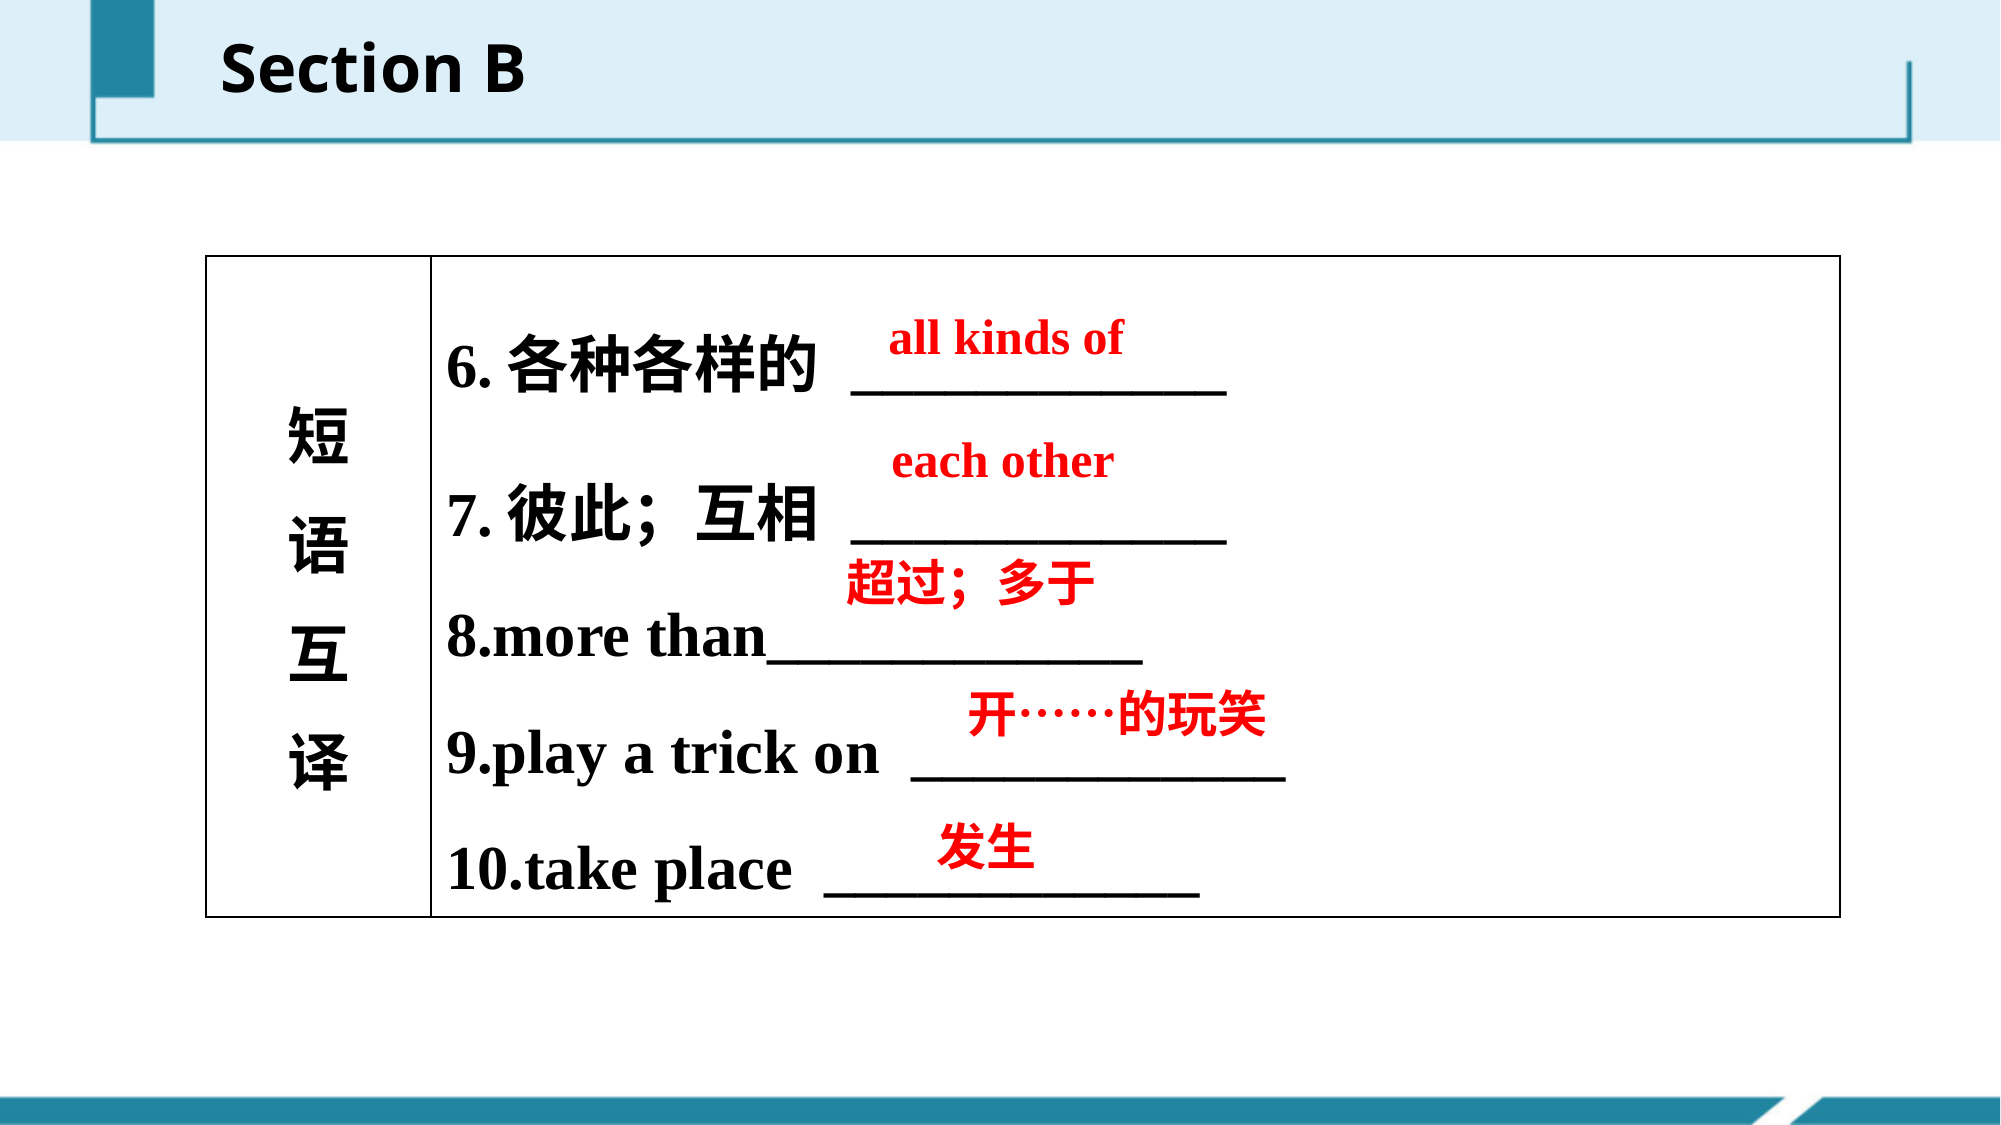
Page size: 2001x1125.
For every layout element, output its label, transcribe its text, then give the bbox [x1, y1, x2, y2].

table_header 短 语 互 译 [207, 257, 430, 916]
text_box 发生 [921, 808, 1052, 884]
table_header 6.各种各样的 ____________ 7.彼此；互相 ____________ 8.more than____________ 9.play a trick on ____________ 10.take place ____________ [432, 257, 1839, 916]
text_box 开……的玩笑 [952, 674, 1283, 750]
text_box each other [876, 419, 1131, 495]
text_box [654, 477, 915, 537]
picture [0, 0, 2001, 1125]
text_box 超过；多于 [831, 544, 1112, 620]
text_box all kinds of [873, 296, 1140, 372]
text_box Section B [205, 18, 543, 114]
